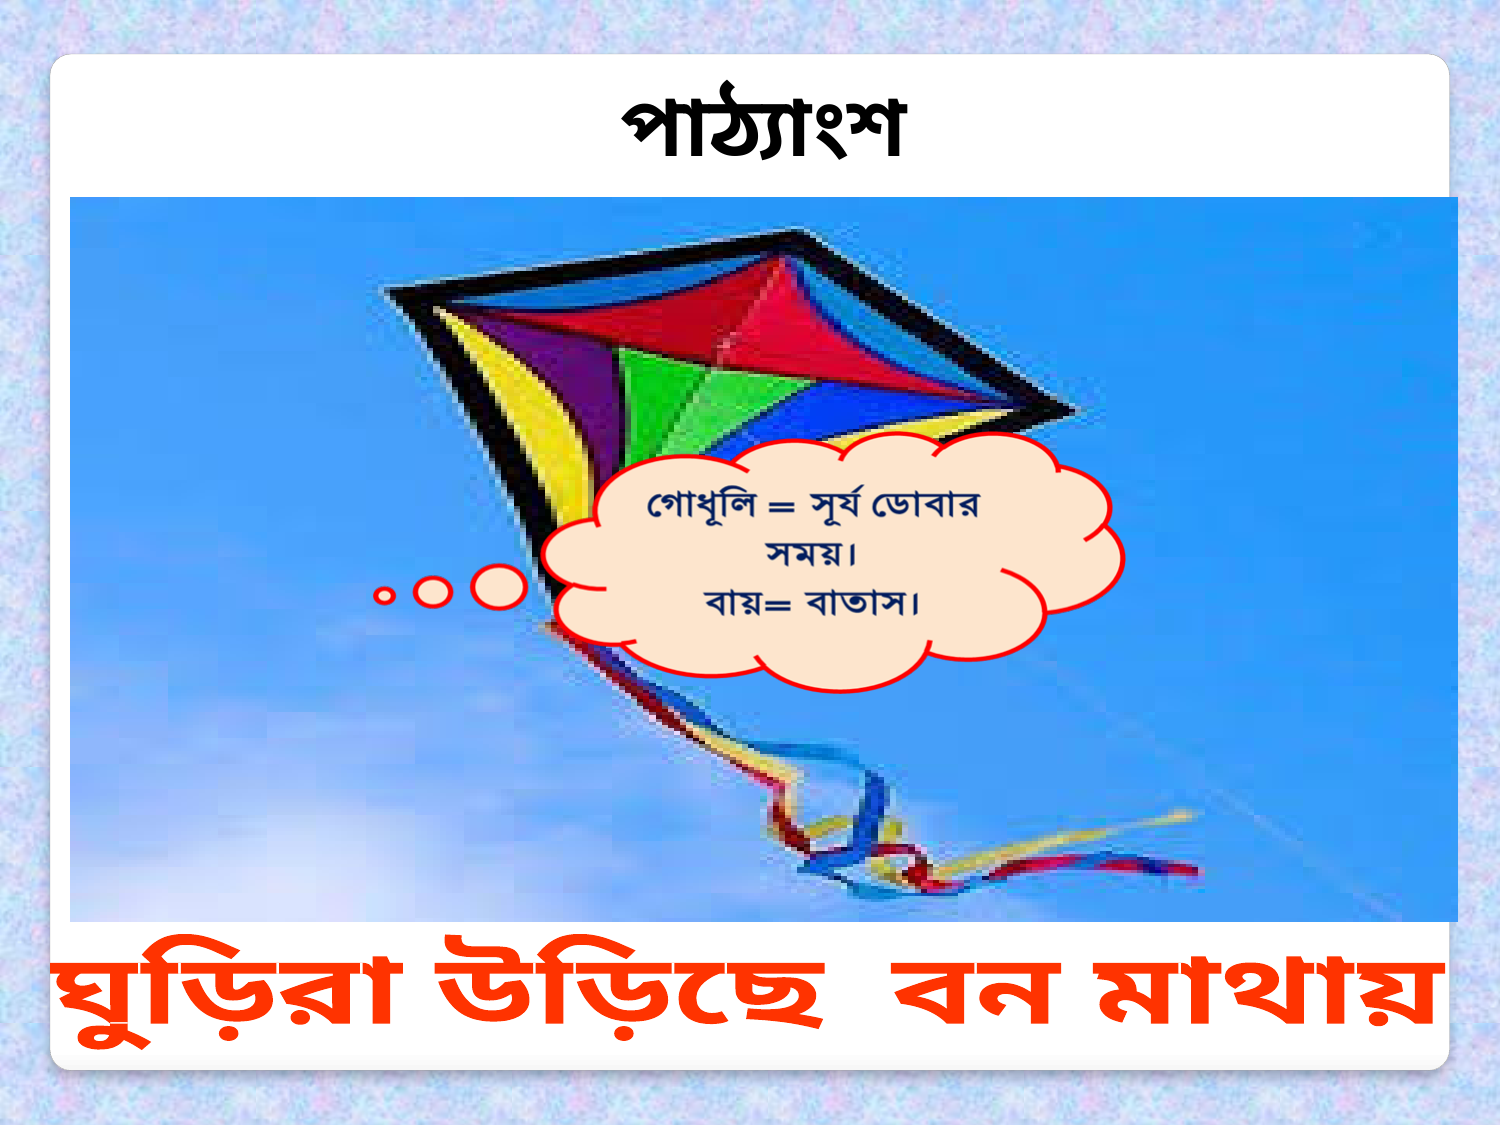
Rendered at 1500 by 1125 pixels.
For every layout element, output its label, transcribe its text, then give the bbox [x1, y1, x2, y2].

text_box পাঠ্যাংশ [407, 65, 1120, 181]
text_box [57, 939, 1446, 1046]
picture [0, 0, 1500, 1125]
